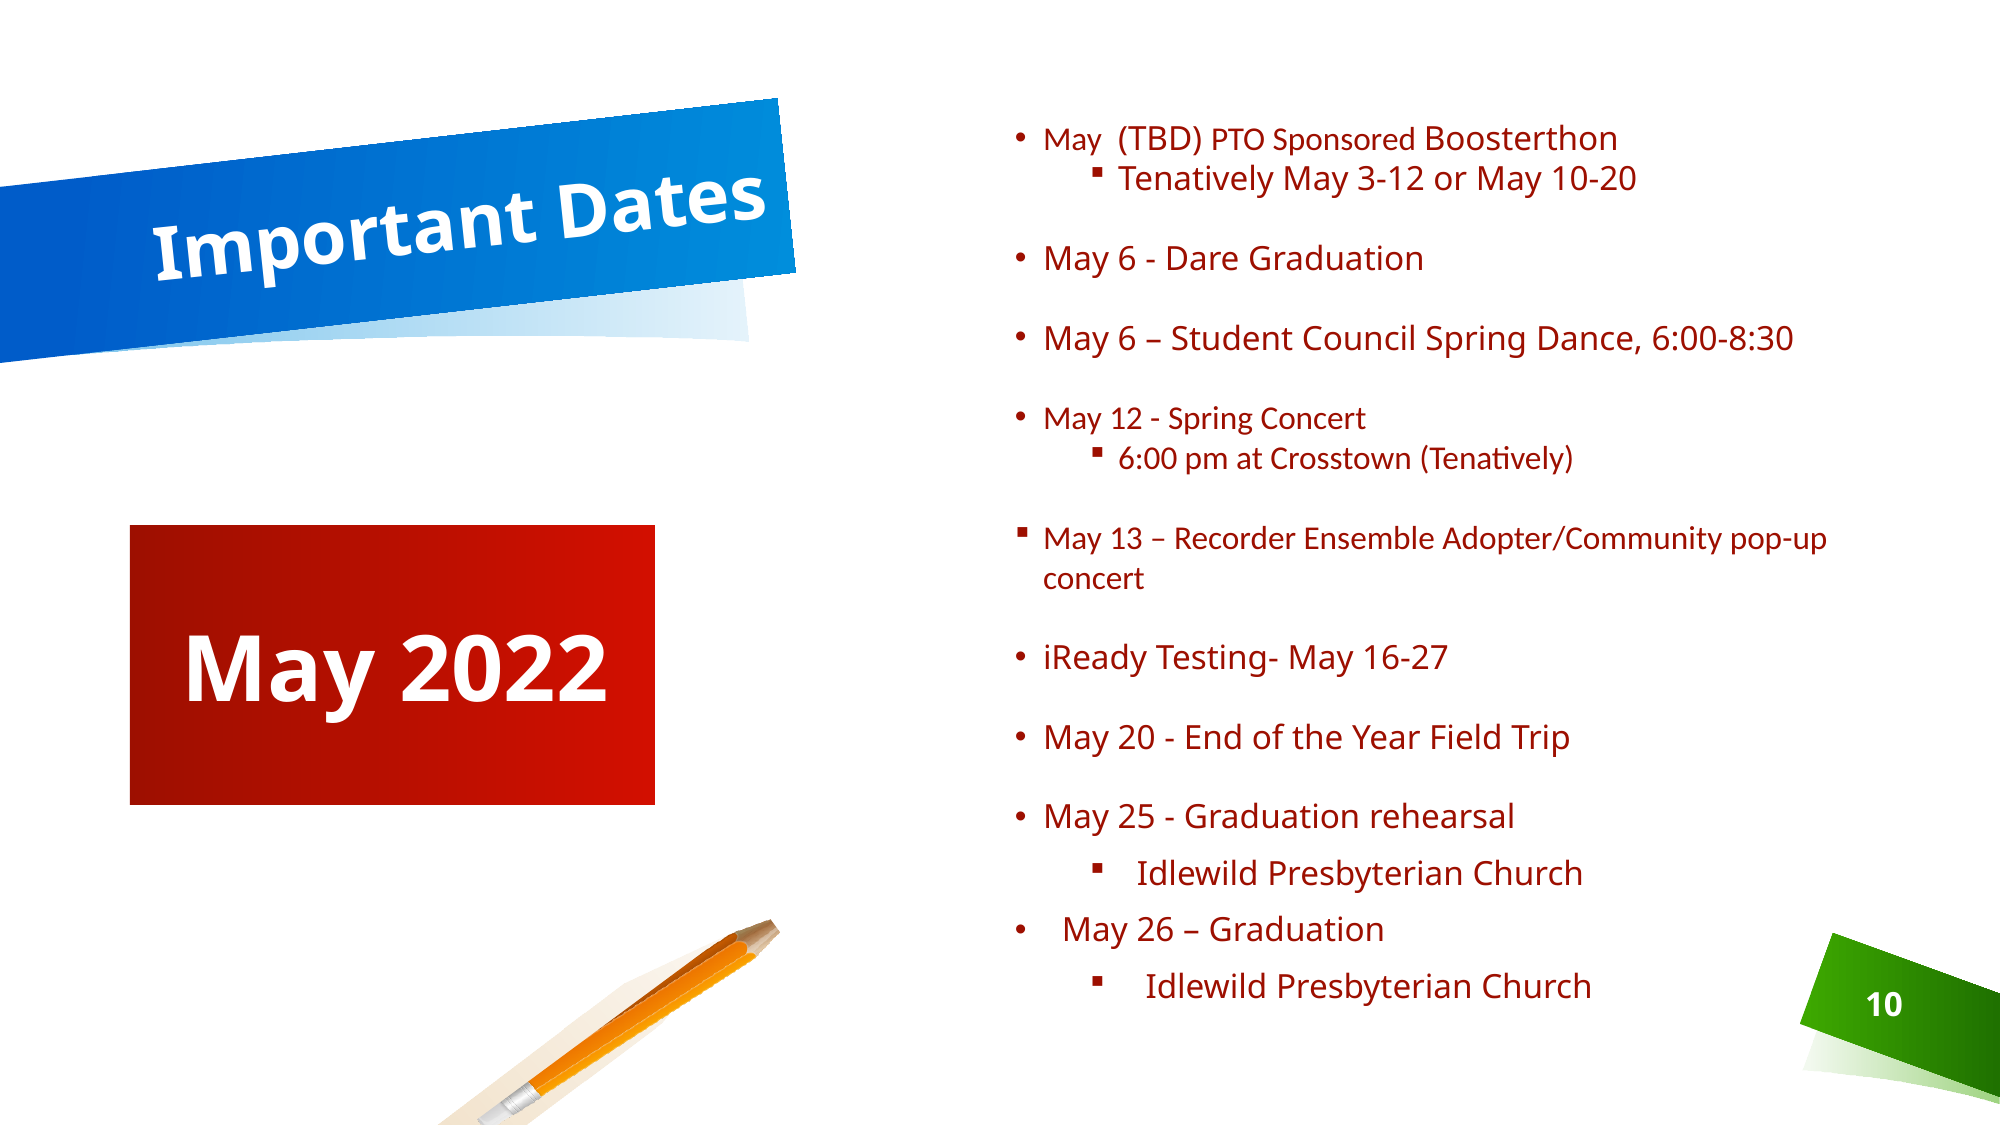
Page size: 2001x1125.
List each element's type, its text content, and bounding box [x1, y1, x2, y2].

title Important Dates [130, 104, 795, 346]
slide_number 10 [1831, 975, 1937, 1036]
list May 2022 [129, 525, 655, 805]
picture [469, 908, 803, 1125]
text_box May (TBD) PTO Sponsored Boosterthon Tenatively May 3-12 or May 10-20 May 6 - Dare Graduation May 6 – Student Council Spring Dance, 6:00-8:30 May 12 - Spring Concert 6:00 pm at Crosstown (Tenatively) May 13 – Recorder Ensemble Adopter/Community pop-up concert iReady Testing- May 16-27 May 20 - End of the Year Field Trip May 25 - Graduation rehearsal Idlewild Presbyterian Church May 26 – Graduation Idlewild Presbyterian Church [999, 69, 1920, 1014]
